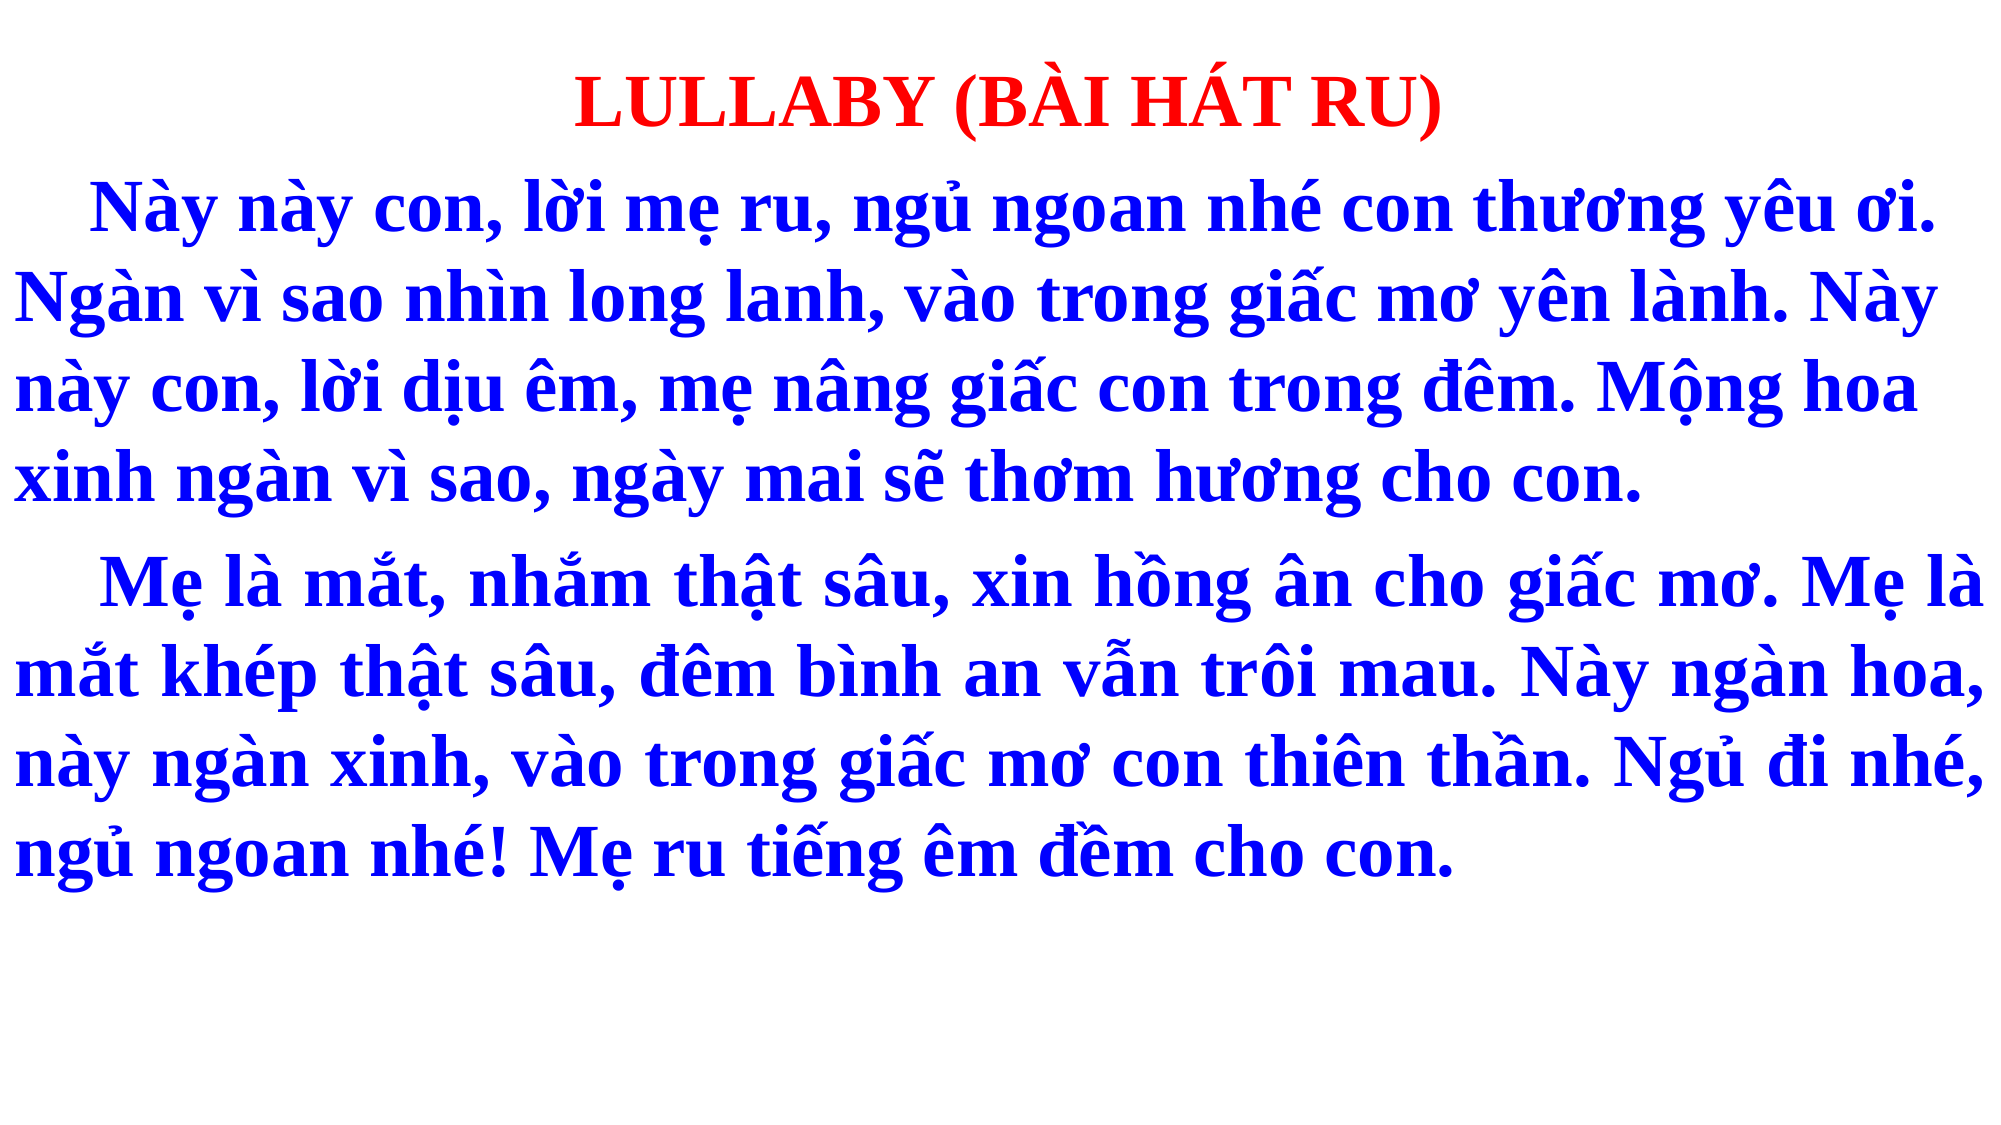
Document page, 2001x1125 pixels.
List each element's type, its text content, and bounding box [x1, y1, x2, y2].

text_box LULLABY (BÀI HÁT RU) Này này con, lời mẹ ru, ngủ ngoan nhé con thương yêu ơi. Ngàn vì sao nhìn long lanh, vào trong giấc mơ yên lành. Này này con, lời dịu êm, mẹ nâng giấc con trong đêm. Mộng hoa xinh ngàn vì sao, ngày mai sẽ thơm hương cho con. Mẹ là mắt, nhắm thật sâu, xin hồng ân cho giấc mơ. Mẹ là mắt khép thật sâu, đêm bình an vẫn trôi mau. Này ngàn hoa, này ngàn xinh, vào trong giấc mơ con thiên thần. Ngủ đi nhé, ngủ ngoan nhé! Mẹ ru tiếng êm đềm cho con. [0, 44, 2000, 899]
